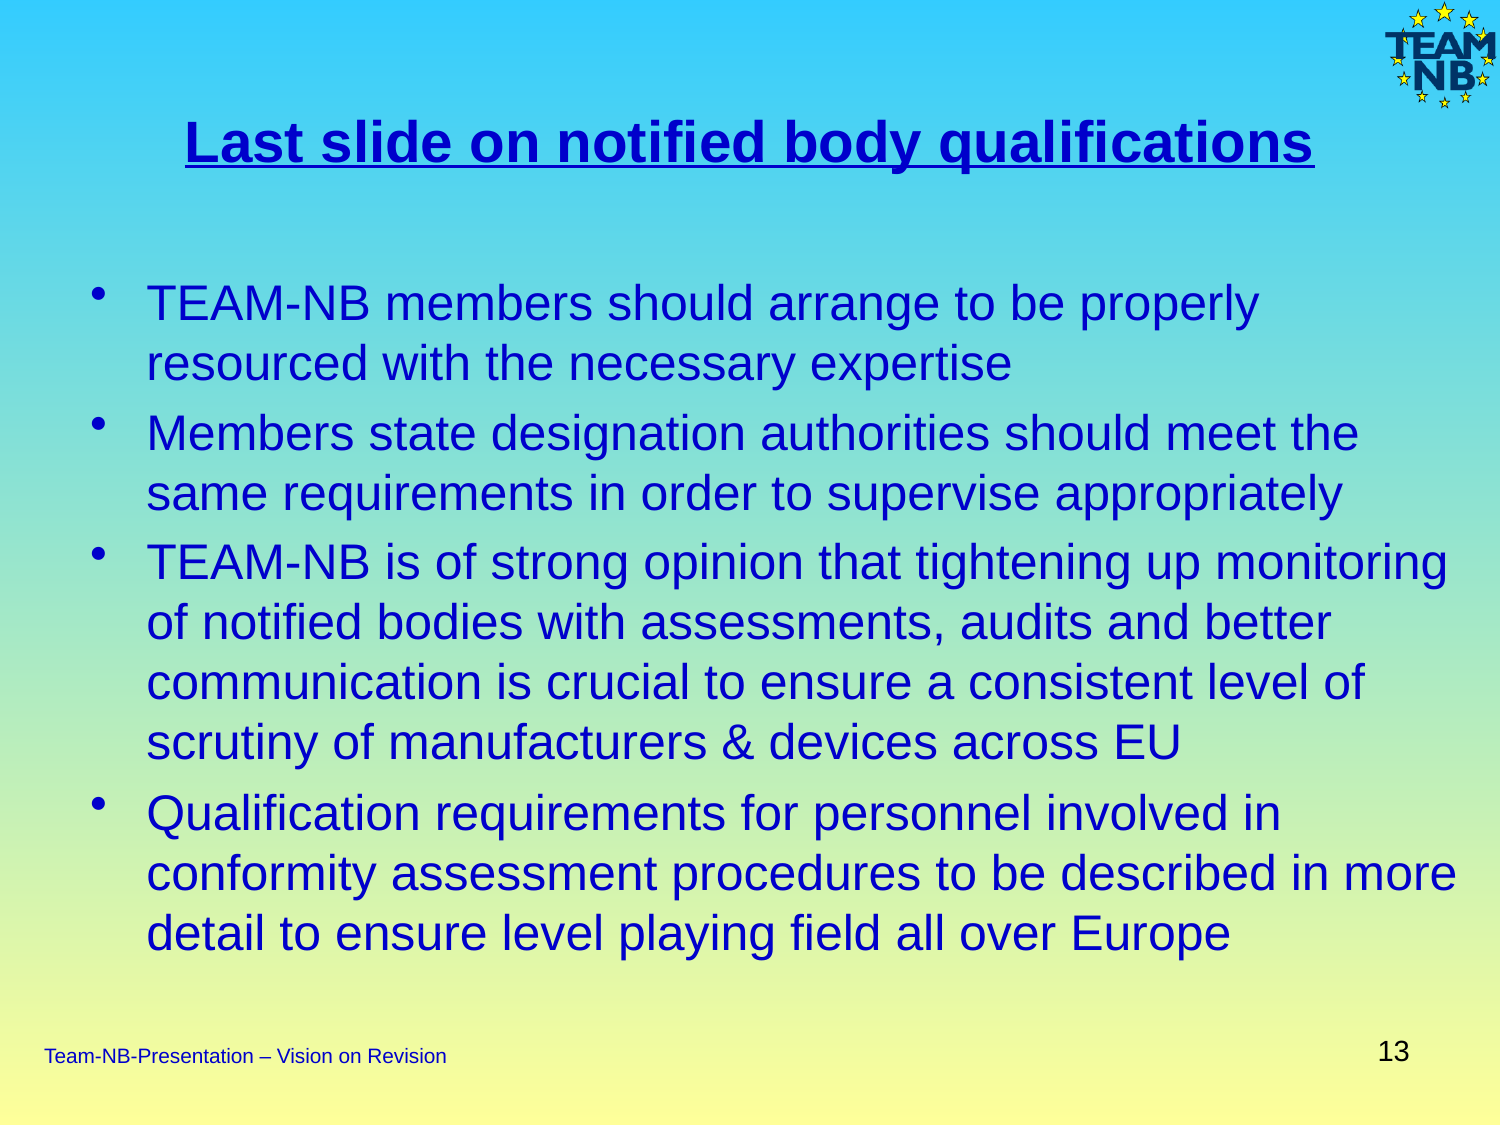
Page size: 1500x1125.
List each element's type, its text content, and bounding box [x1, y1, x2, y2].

list TEAM-NB members should arrange to be properly resourced with the necessary expertise Members state designation authorities should meet the same requirements in order to supervise appropriately TEAM-NB is of strong opinion that tightening up monitoring of notified bodies with assessments, audits and better communication is crucial to ensure a consistent level of scrutiny of manufacturers & devices across EU Qualification requirements for personnel involved in conformity assessment procedures to be described in more detail to ensure level playing field all over Europe [74, 262, 1500, 1006]
text_box Team-NB-Presentation – Vision on Revision [29, 1034, 550, 1113]
picture [1384, 0, 1500, 112]
slide_number 13 [1074, 1024, 1426, 1103]
title Last slide on notified body qualifications [74, 44, 1426, 233]
